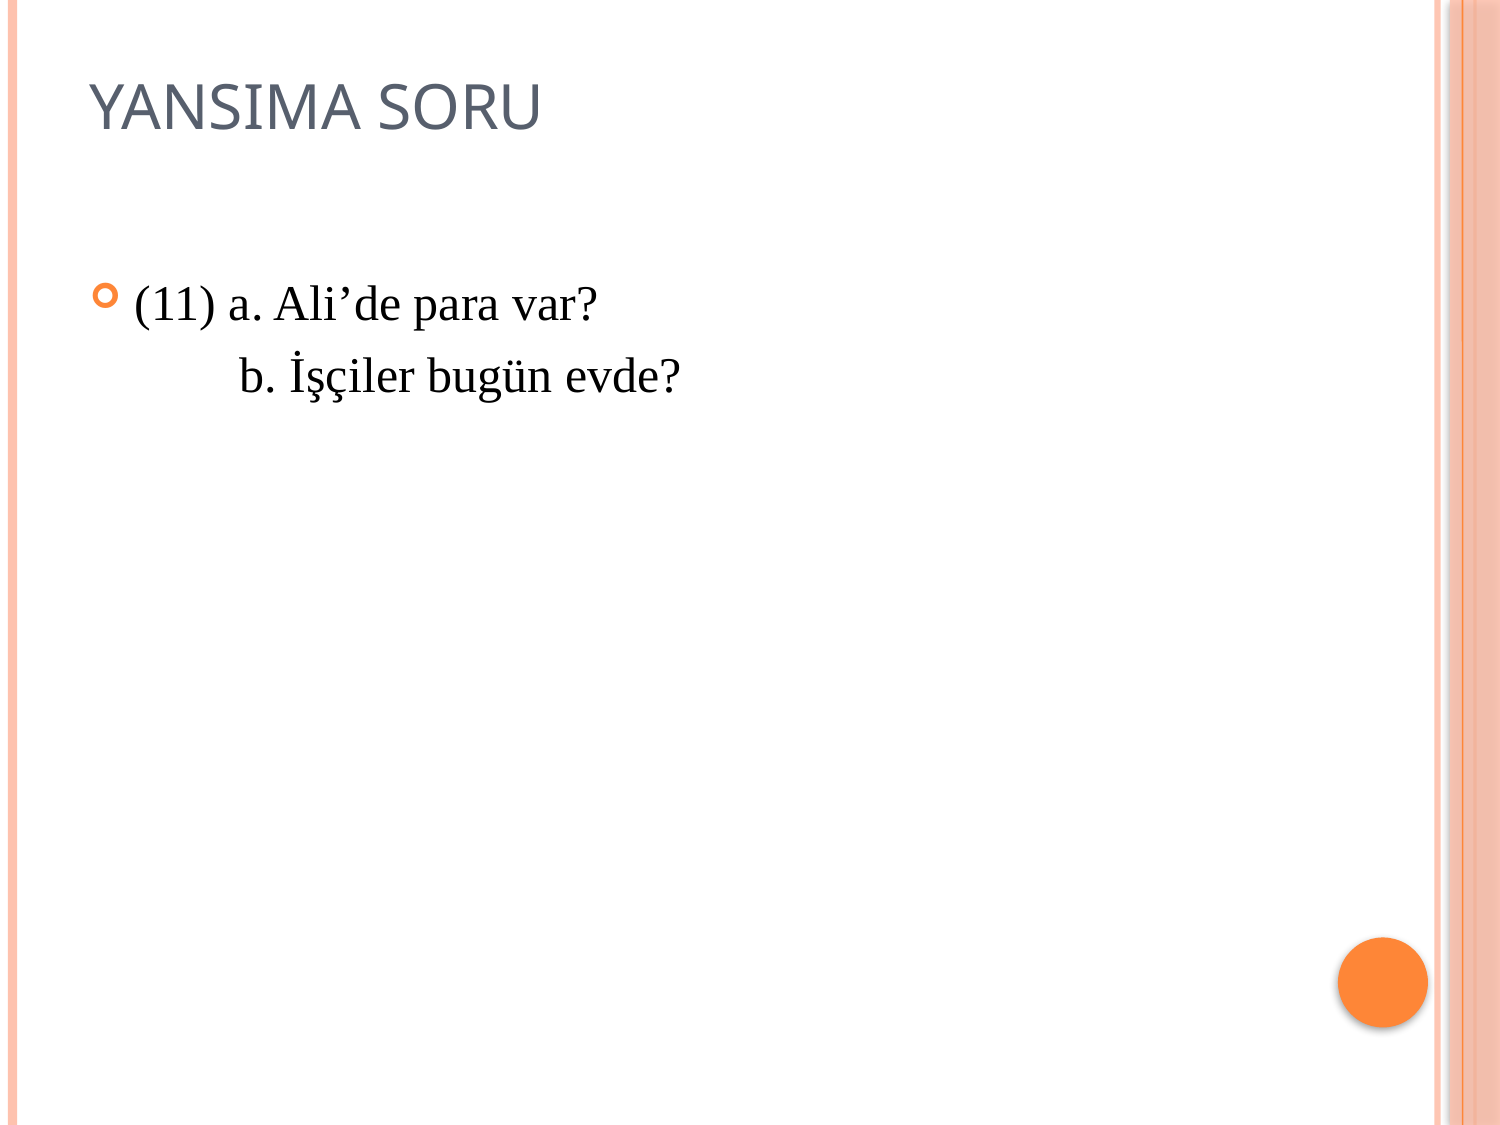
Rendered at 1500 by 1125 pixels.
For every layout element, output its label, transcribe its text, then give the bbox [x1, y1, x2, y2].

list (11) a. Ali’de para var? b. İşçiler bugün evde? [75, 262, 1300, 1062]
title Yansıma Soru [75, 45, 1300, 149]
